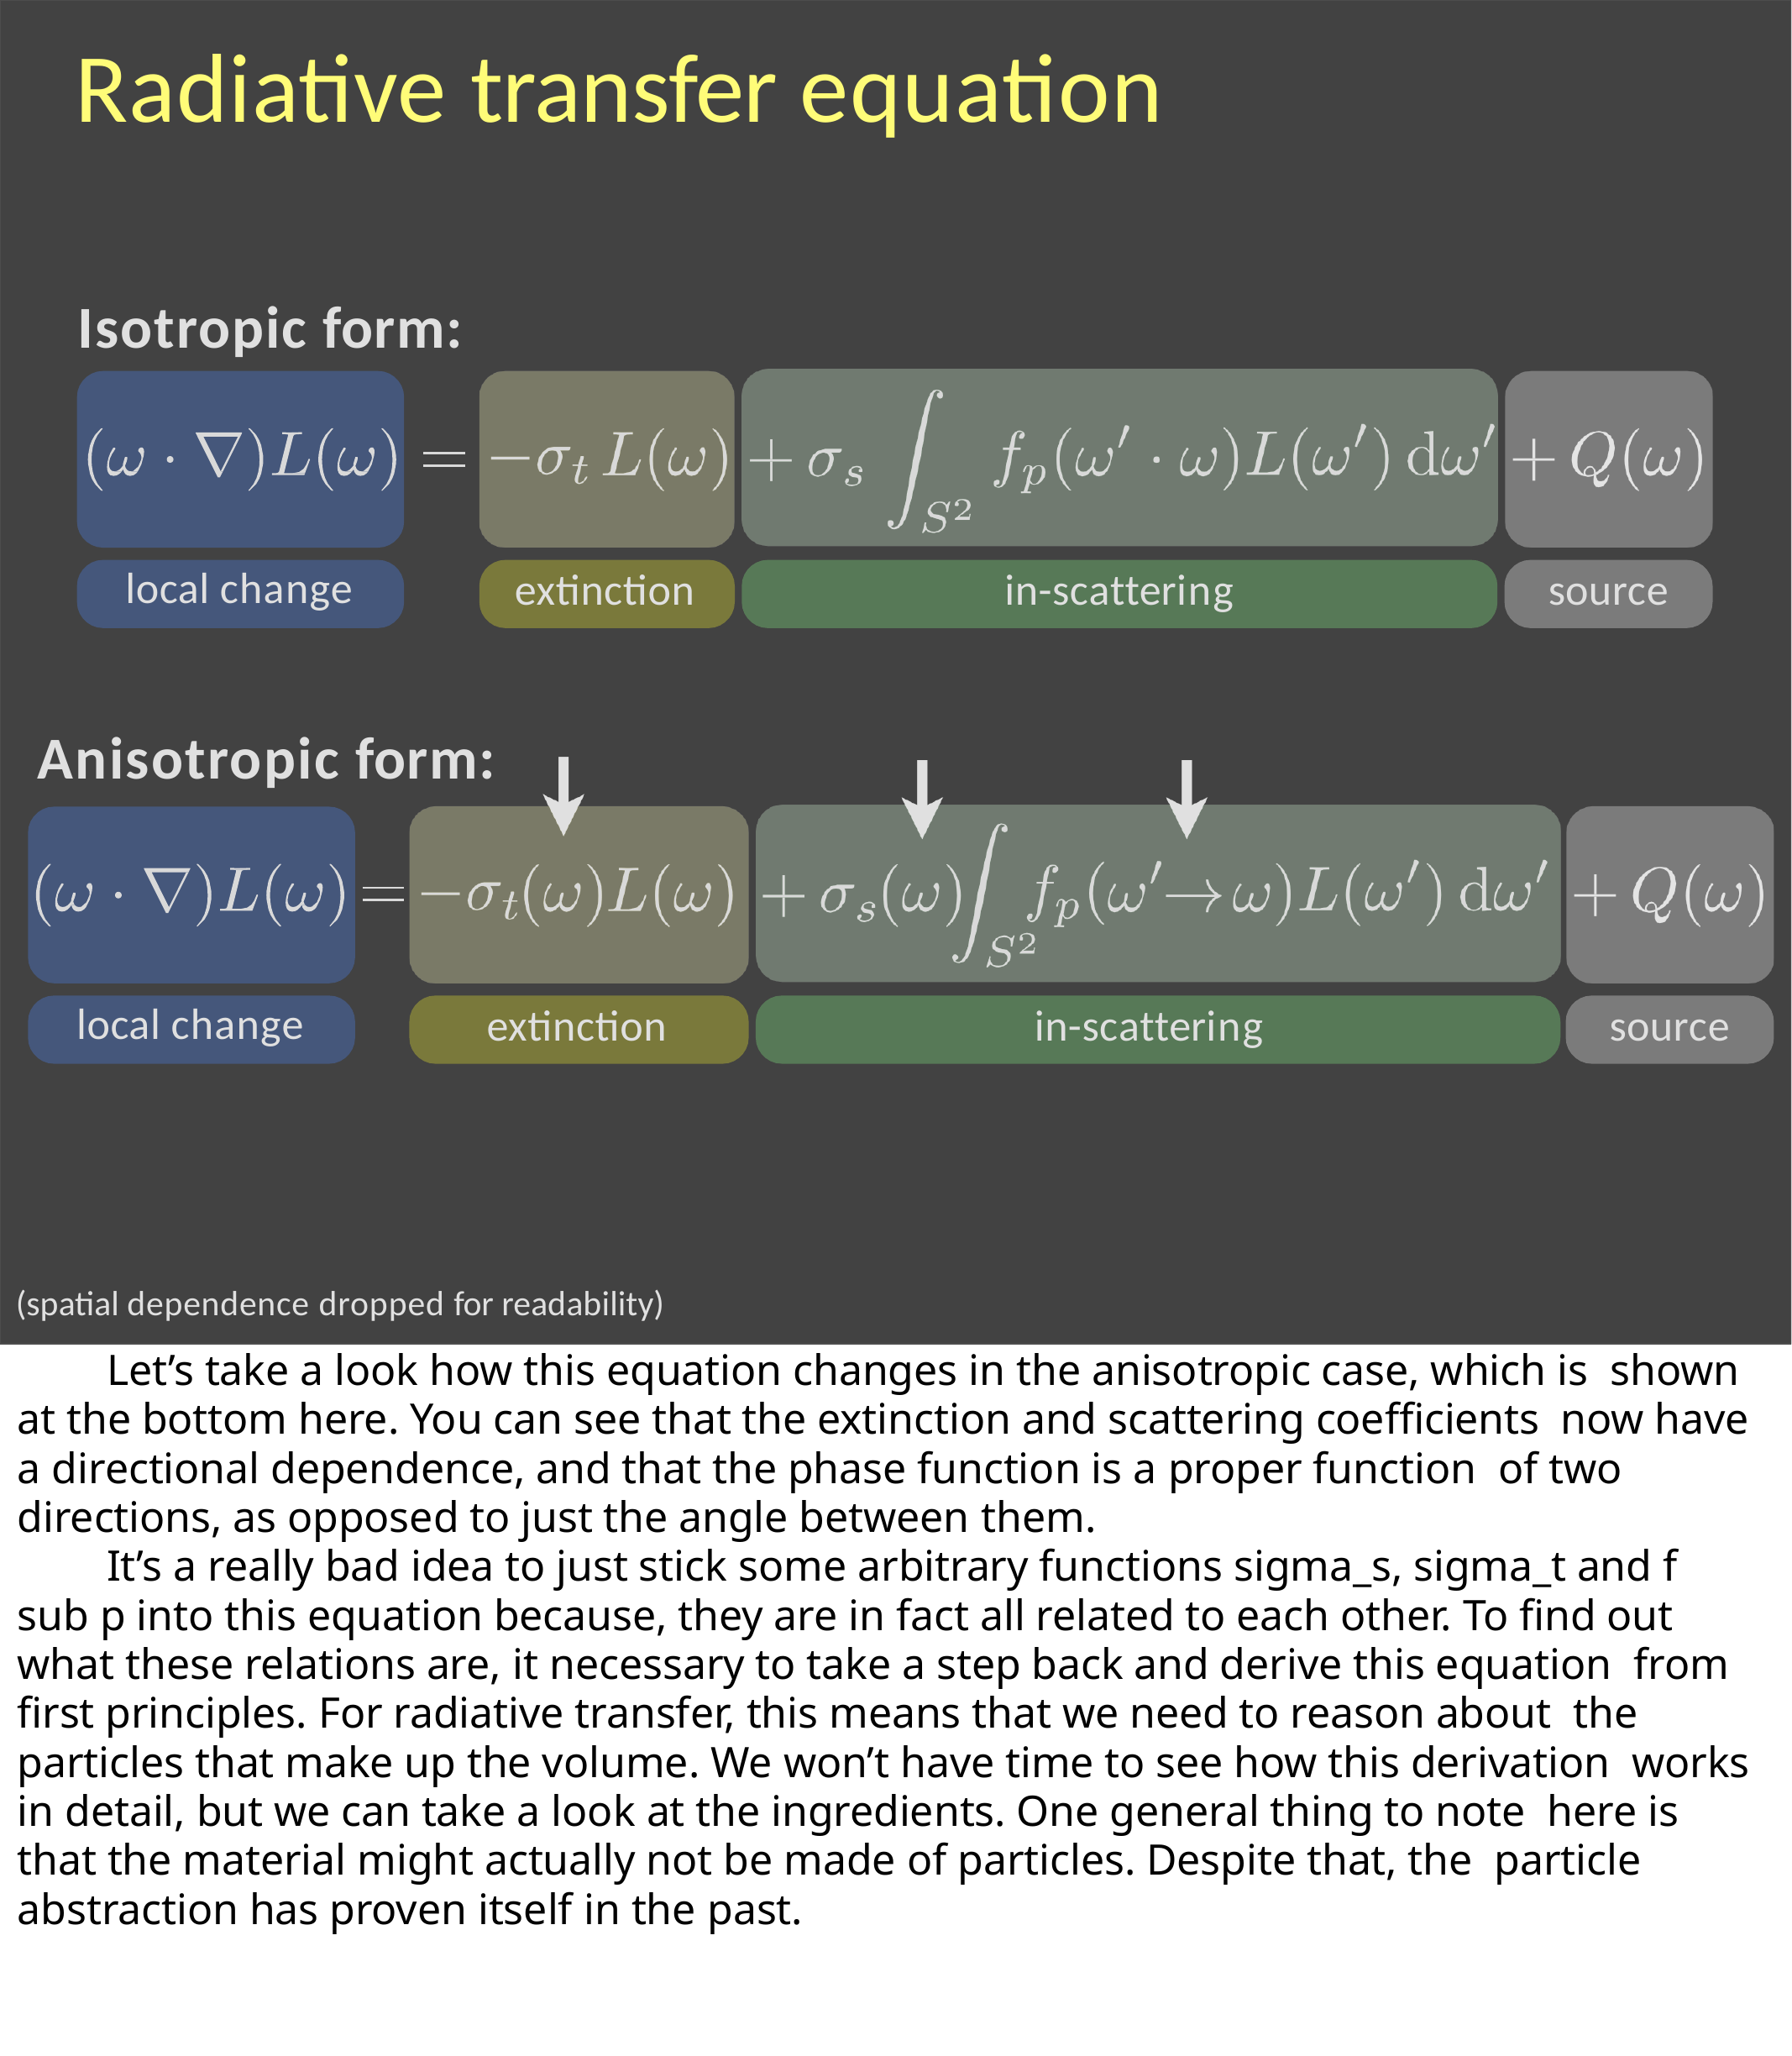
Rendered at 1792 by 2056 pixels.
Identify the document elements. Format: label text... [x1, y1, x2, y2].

text_box (spatial dependence dropped for readability) Let’s take a look how this equation changes in the anisotropic case, which is shown at the bottom here. You can see that the extinction and scattering coefficients now have a directional dependence, and that the phase function is a proper function of two directions, as opposed to just the angle between them. It’s a really bad idea to just stick some arbitrary functions sigma_s, sigma_t and f sub p into this equation because, they are in fact all related to each other. To find out what these relations are, it necessary to take a step back and derive this equation from first principles. For radiative transfer, this means that we need to reason about the particles that make up the volume. We won’t have time to see how this derivation works in detail, but we can take a look at the ingredients. One general thing to note here is that the material might actually not be made of particles. Despite that, the particle abstraction has proven itself in the past. [15, 1262, 1770, 1933]
text_box [0, 0, 1792, 1344]
